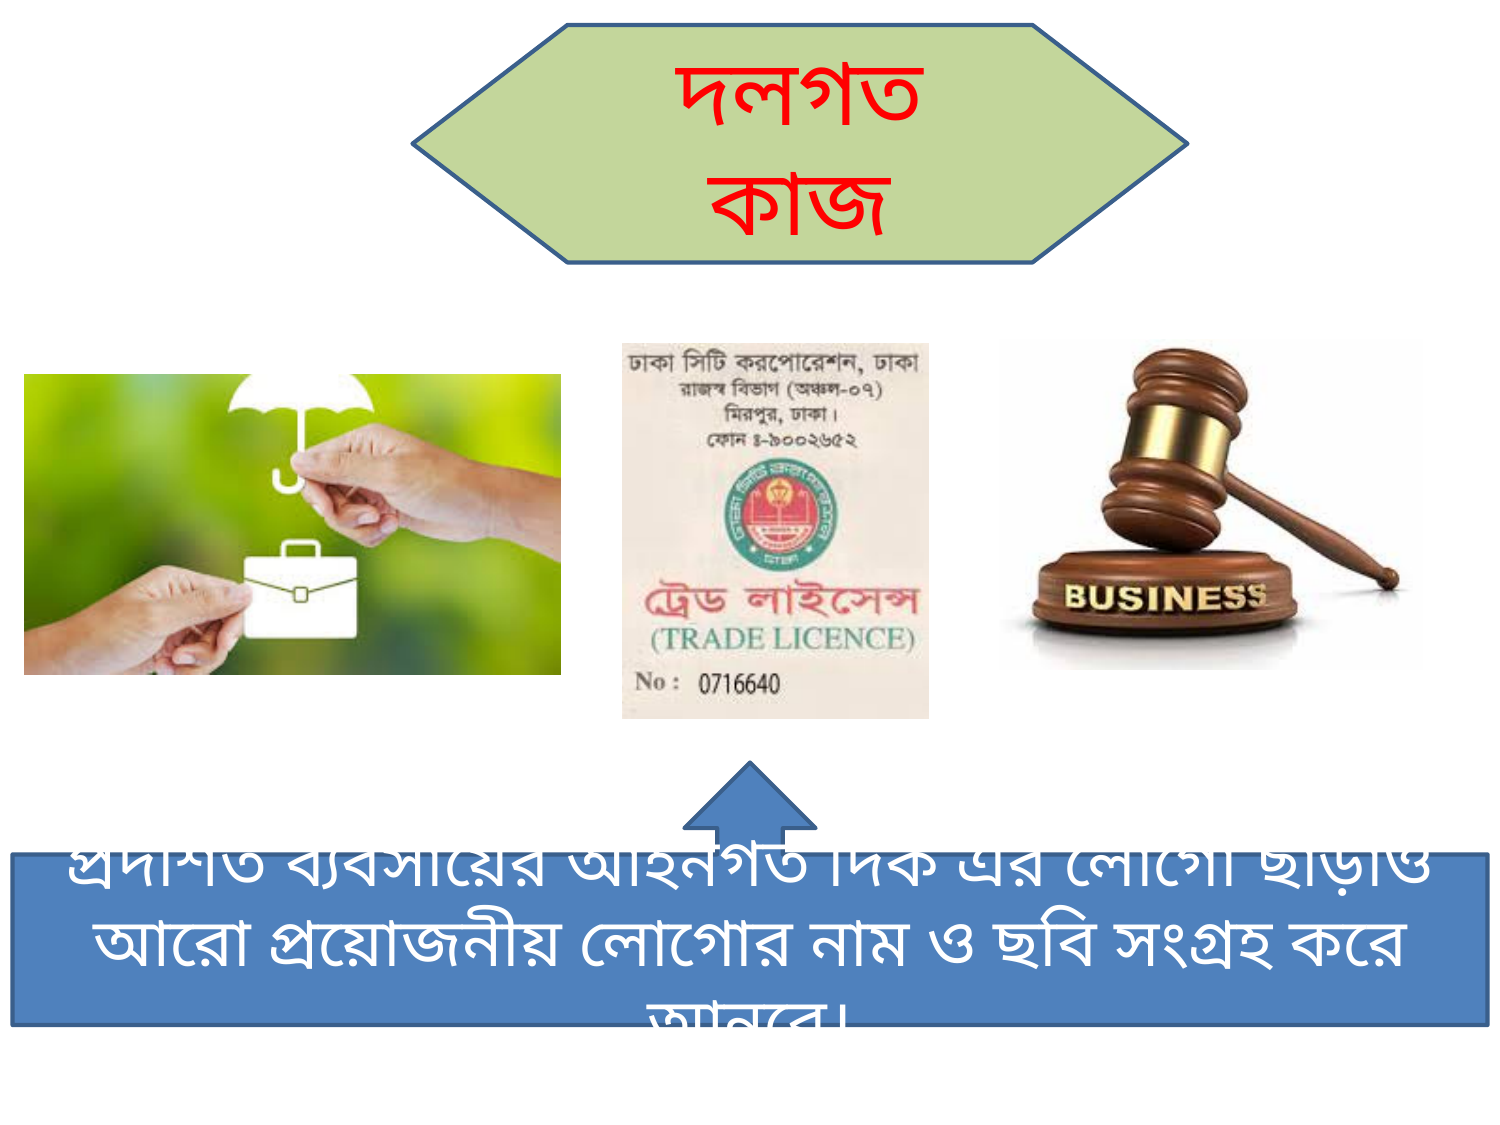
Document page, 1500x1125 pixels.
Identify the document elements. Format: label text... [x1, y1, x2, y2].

picture [999, 339, 1423, 670]
text_box দলগত কাজ [410, 22, 1190, 265]
text_box প্রদর্শিত ব্যবসায়ের আইনগত দিক এর লোগো ছাড়াও আরো প্রয়োজনীয় লোগোর নাম ও ছবি সংগ্রহ করে আনবে। [10, 760, 1490, 1028]
picture [24, 374, 561, 676]
picture [622, 343, 929, 719]
